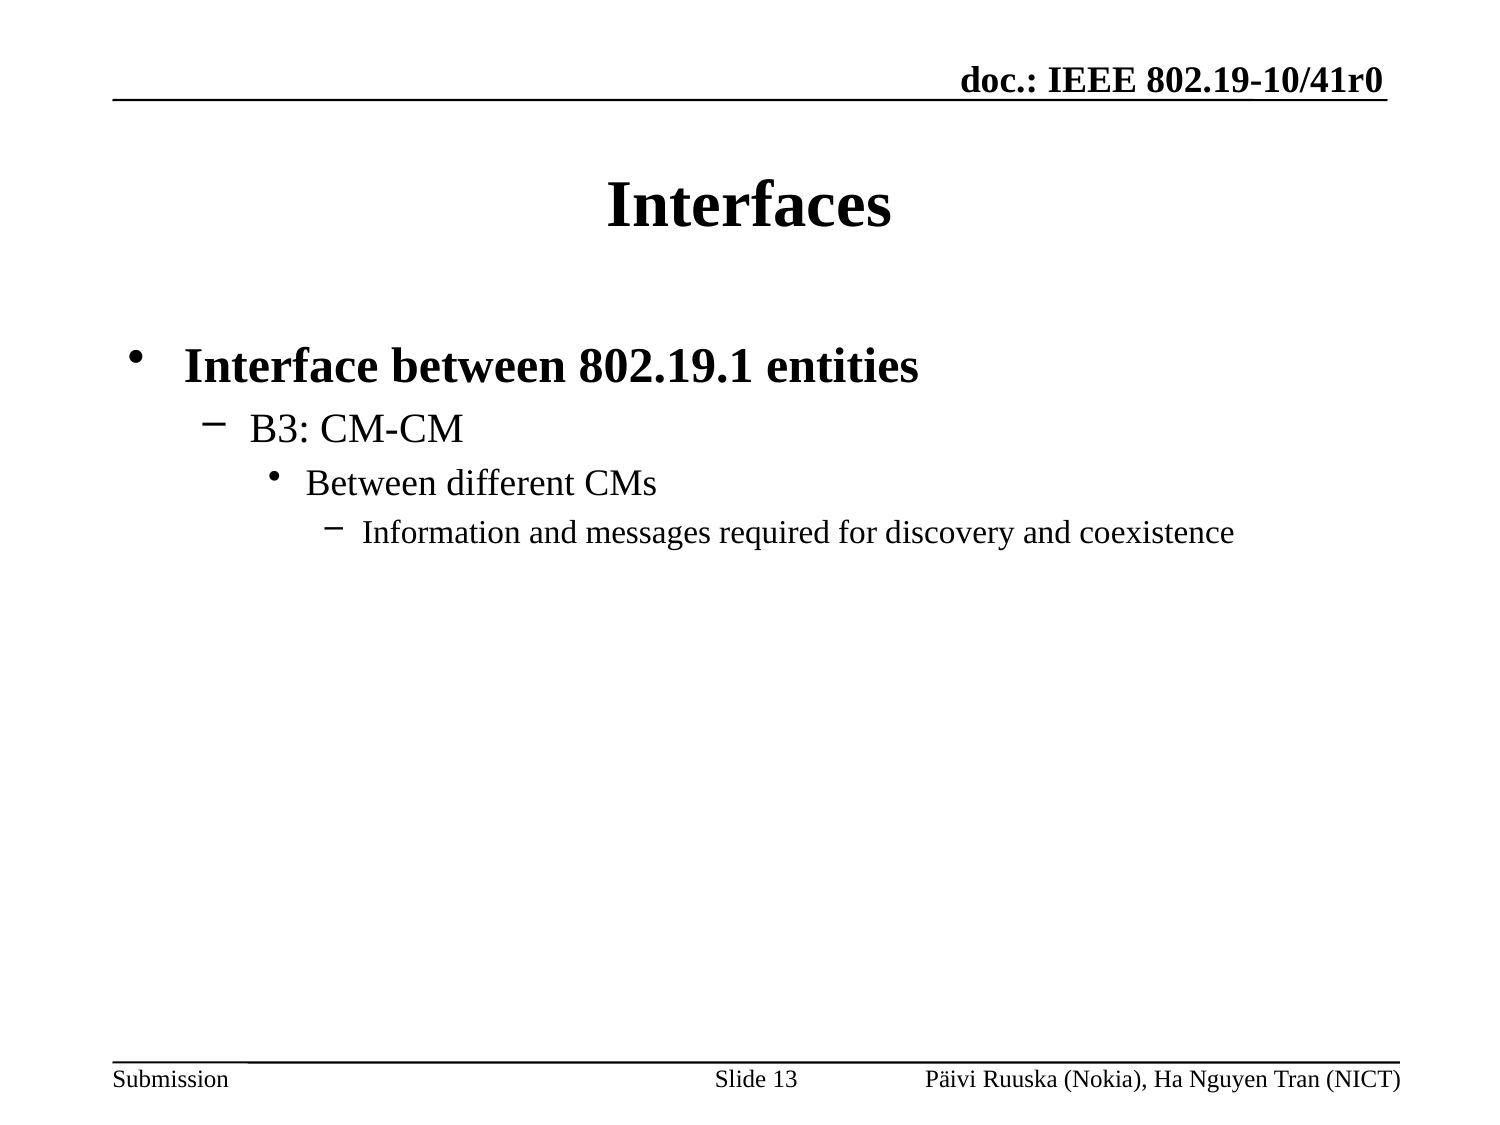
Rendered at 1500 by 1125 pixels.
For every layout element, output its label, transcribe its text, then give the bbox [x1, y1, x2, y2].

footer Päivi Ruuska (Nokia), Ha Nguyen Tran (NICT) [919, 1061, 1402, 1093]
list Interface between 802.19.1 entities B3: CM-CM Between different CMs Information and messages required for discovery and coexistence [112, 324, 1388, 1001]
slide_number Slide 13 [712, 1061, 800, 1093]
title Interfaces [112, 112, 1388, 288]
